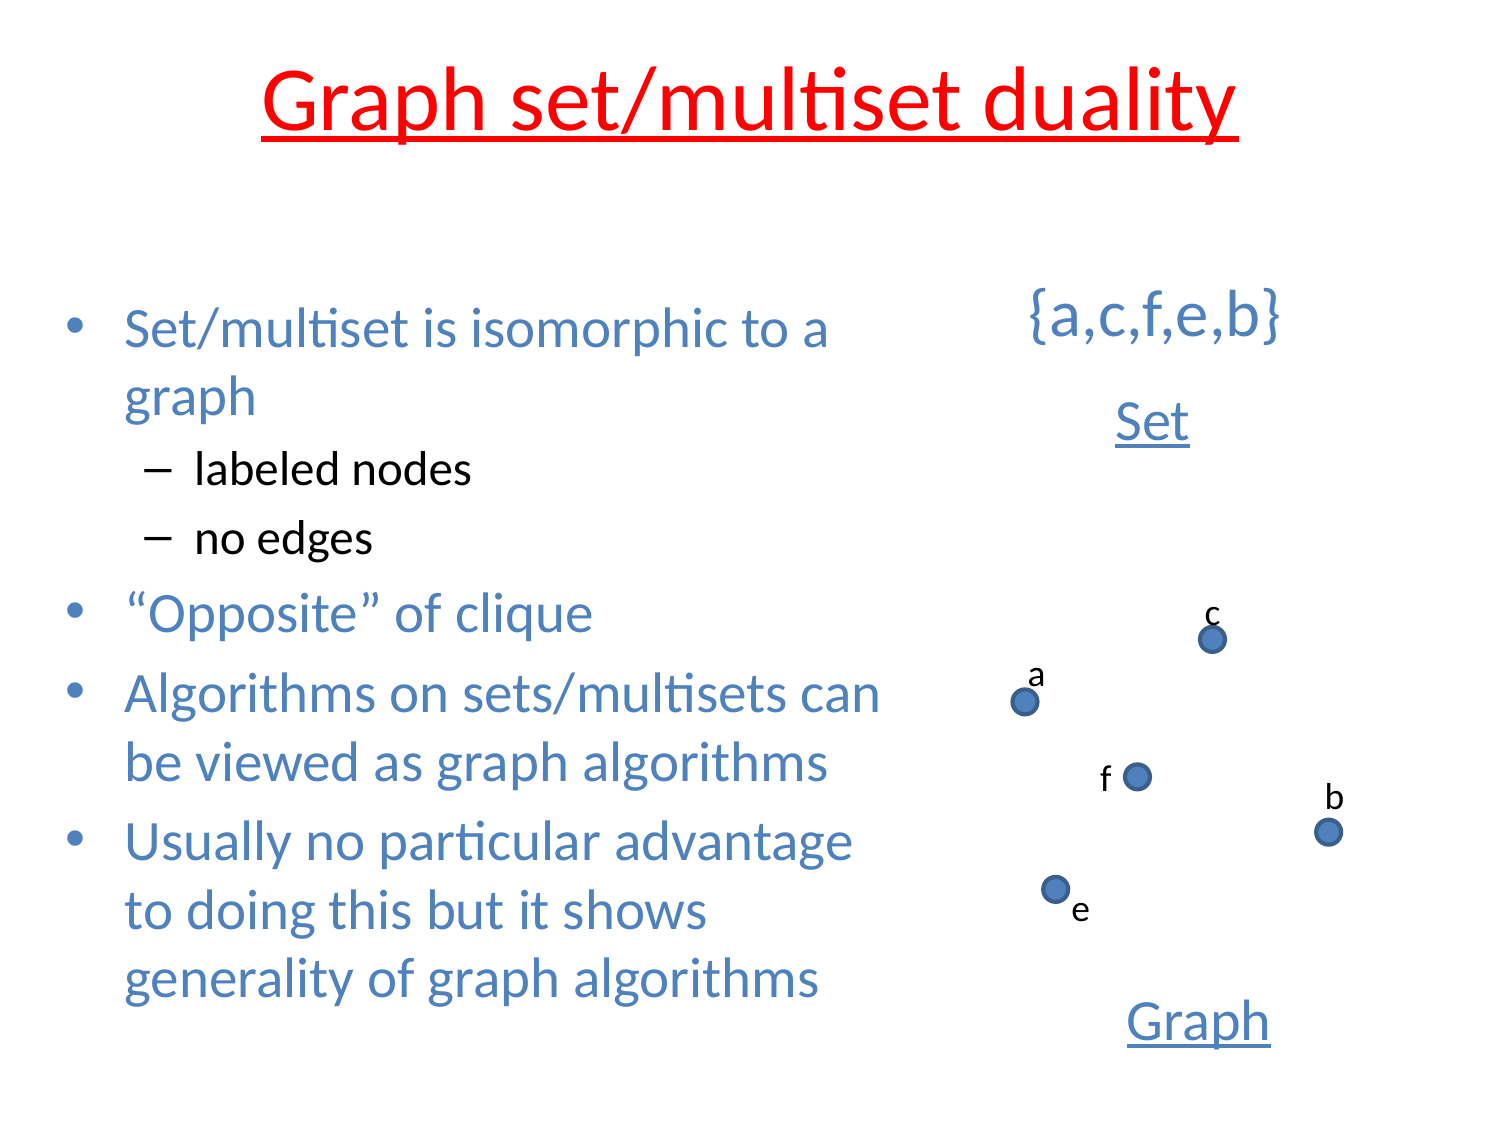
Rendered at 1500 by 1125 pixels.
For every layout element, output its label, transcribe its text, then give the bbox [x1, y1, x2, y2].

text_box [1127, 762, 1153, 792]
text_box [1198, 641, 1227, 654]
text_box {a,c,f,e,b} [1013, 262, 1298, 358]
text_box a [1012, 641, 1061, 701]
text_box [1314, 825, 1344, 847]
text_box c [1189, 580, 1236, 641]
text_box [1041, 874, 1062, 904]
text_box [1010, 695, 1040, 717]
title Graph set/multiset duality [75, 0, 1425, 188]
text_box Set [1100, 375, 1206, 460]
text_box e [1056, 876, 1106, 937]
list Set/multiset is isomorphic to a graph labeled nodes no edges “Opposite” of clique Algorithms on sets/multisets can be viewed as graph algorithms Usually no particular advantage to doing this but it shows generality of graph algorithms [50, 282, 913, 1025]
text_box Graph [1111, 975, 1287, 1060]
text_box f [1085, 746, 1127, 807]
text_box b [1309, 764, 1360, 825]
